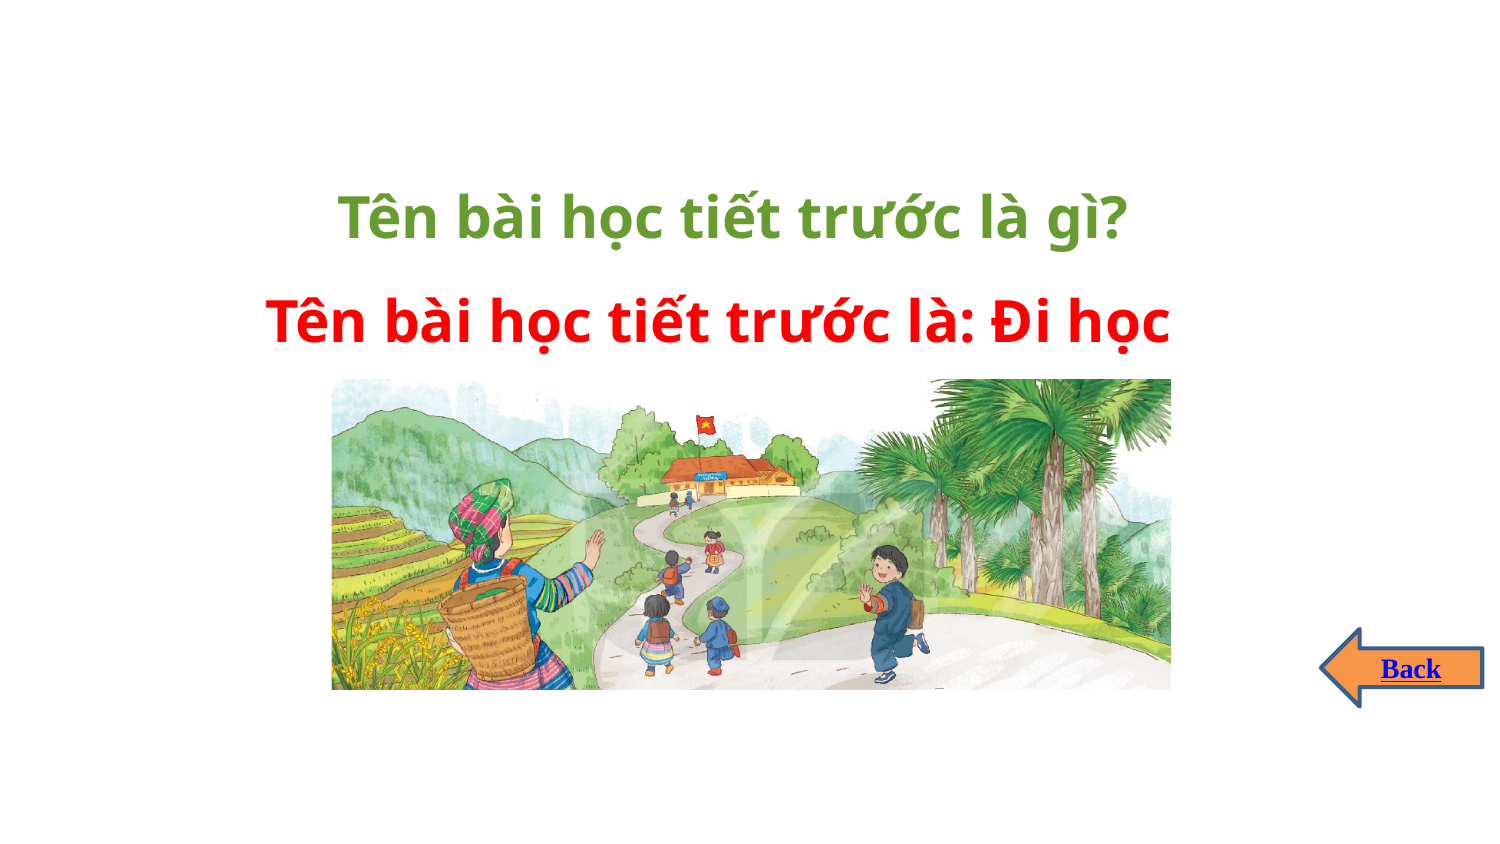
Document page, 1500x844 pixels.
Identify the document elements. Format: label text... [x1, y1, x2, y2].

picture [331, 379, 1172, 691]
text_box Back [1318, 627, 1485, 709]
text_box Tên bài học tiết trước là gì? [322, 173, 1144, 259]
text_box Tên bài học tiết trước là: Đi học [250, 276, 1187, 362]
